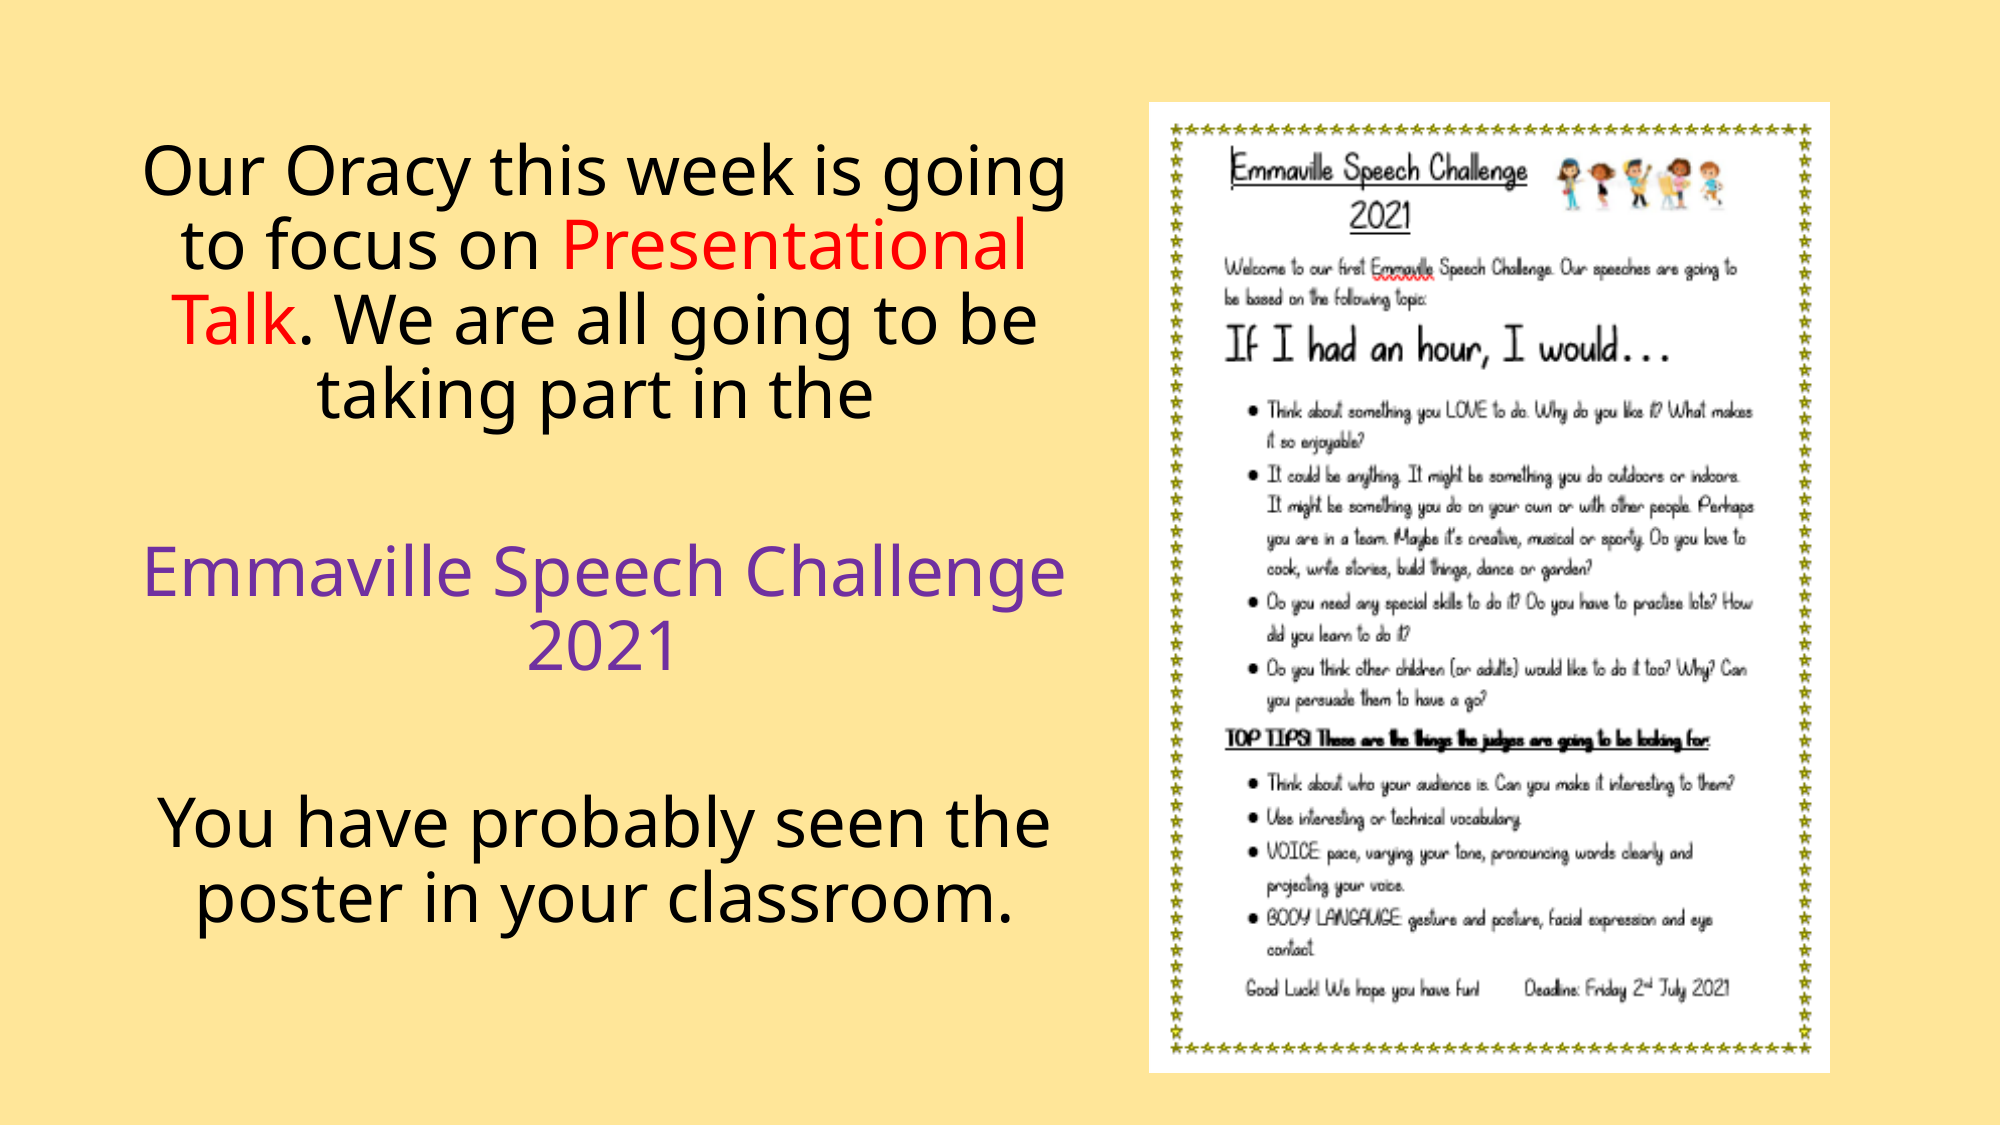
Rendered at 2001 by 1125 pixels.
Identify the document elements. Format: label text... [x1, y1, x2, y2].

subtitle Our Oracy this week is going to focus on Presentational Talk. We are all going to be taking part in the Emmaville Speech Challenge 2021 You have probably seen the poster in your classroom. [122, 128, 1089, 1020]
picture [1149, 102, 1830, 1073]
